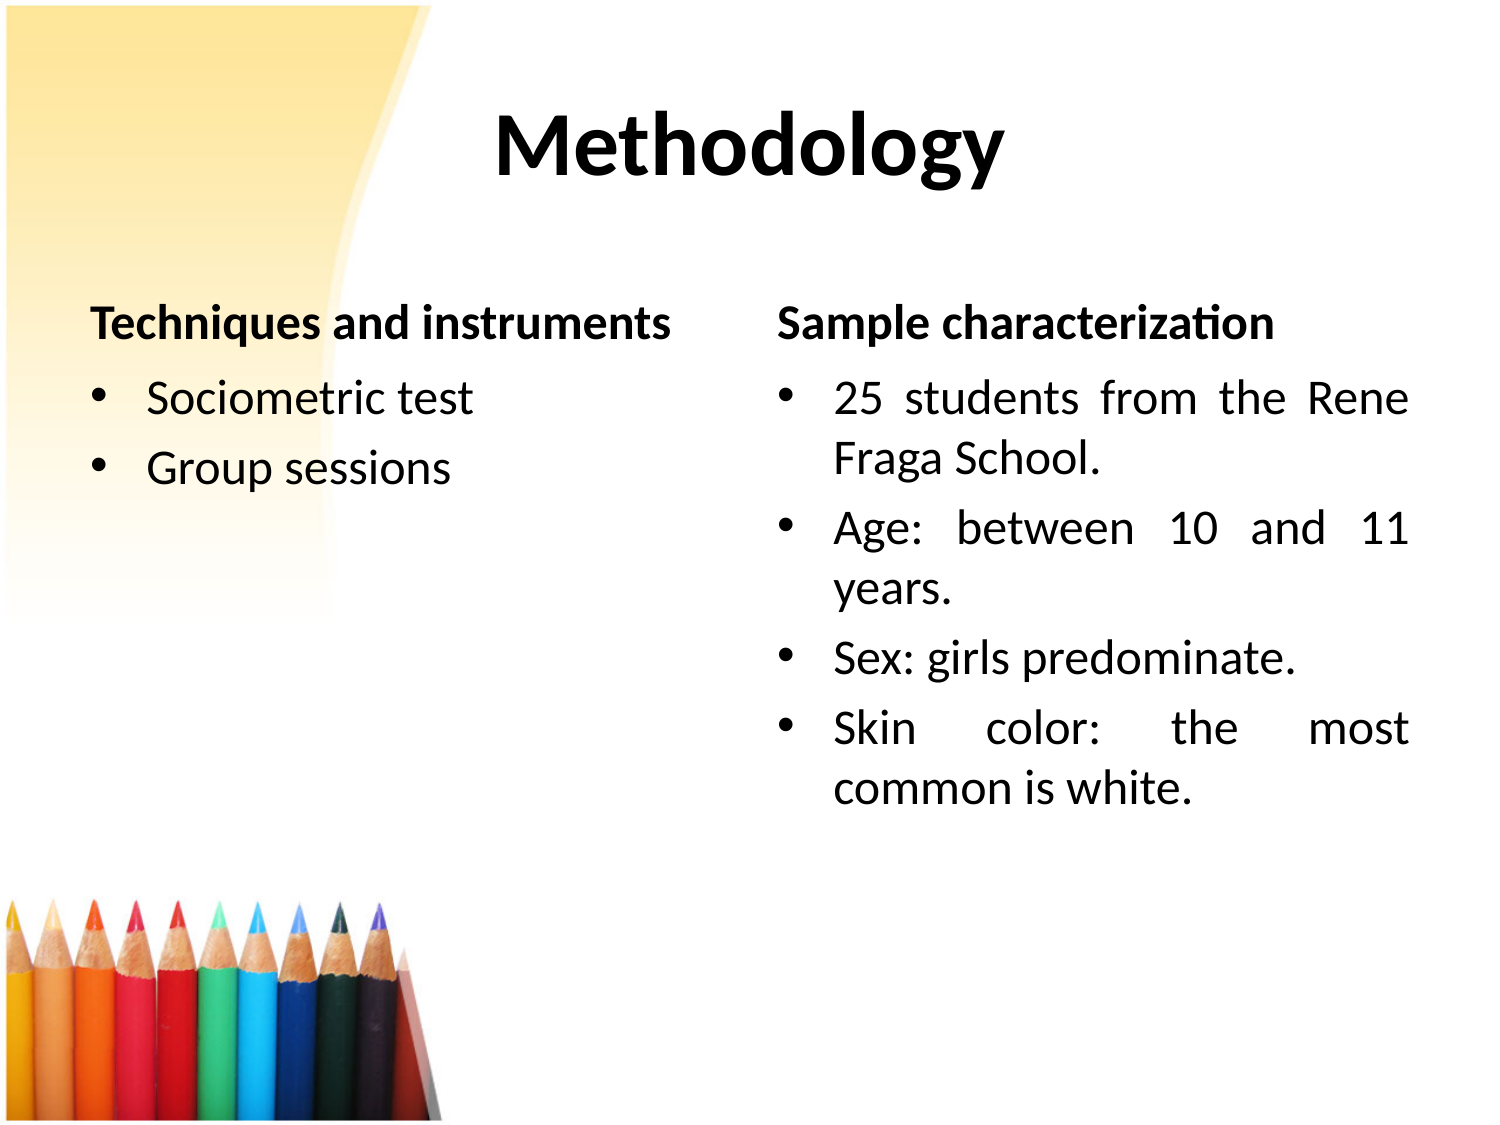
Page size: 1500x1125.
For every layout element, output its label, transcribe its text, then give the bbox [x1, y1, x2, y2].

picture [0, 0, 1500, 1125]
list Sample characterization [761, 251, 1426, 356]
list Techniques and instruments [74, 251, 738, 356]
list 25 students from the Rene Fraga School. Age: between 10 and 11 years. Sex: girls predominate. Skin color: the most common is white. [761, 356, 1426, 1051]
title Methodology [74, 44, 1426, 233]
list Sociometric test Group sessions [74, 356, 738, 1006]
